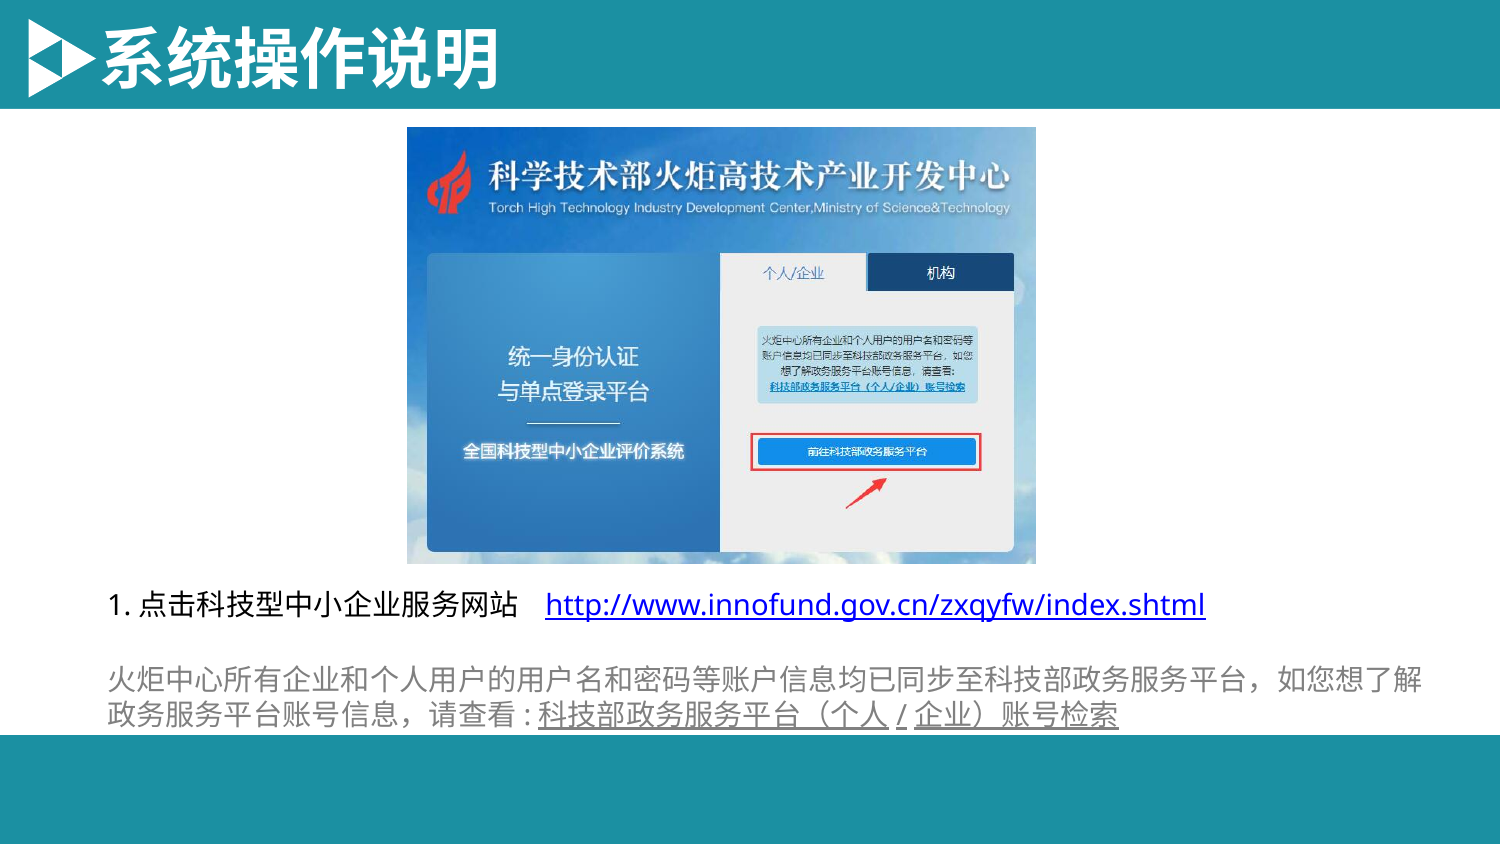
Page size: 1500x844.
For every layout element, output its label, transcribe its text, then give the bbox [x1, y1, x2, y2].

picture [407, 127, 1036, 564]
text_box 系统操作说明 [88, 10, 1281, 102]
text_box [17, 16, 91, 91]
text_box 1.点击科技型中小企业服务网站 http://www.innofund.gov.cn/zxqyfw/index.shtml 火炬中心所有企业和个人用户的用户名和密码等账户信息均已同步至科技部政务服务平台，如您想了解 政务服务平台账号信息，请查看:科技部政务服务平台（个人/企业）账号检索 [92, 579, 1447, 774]
